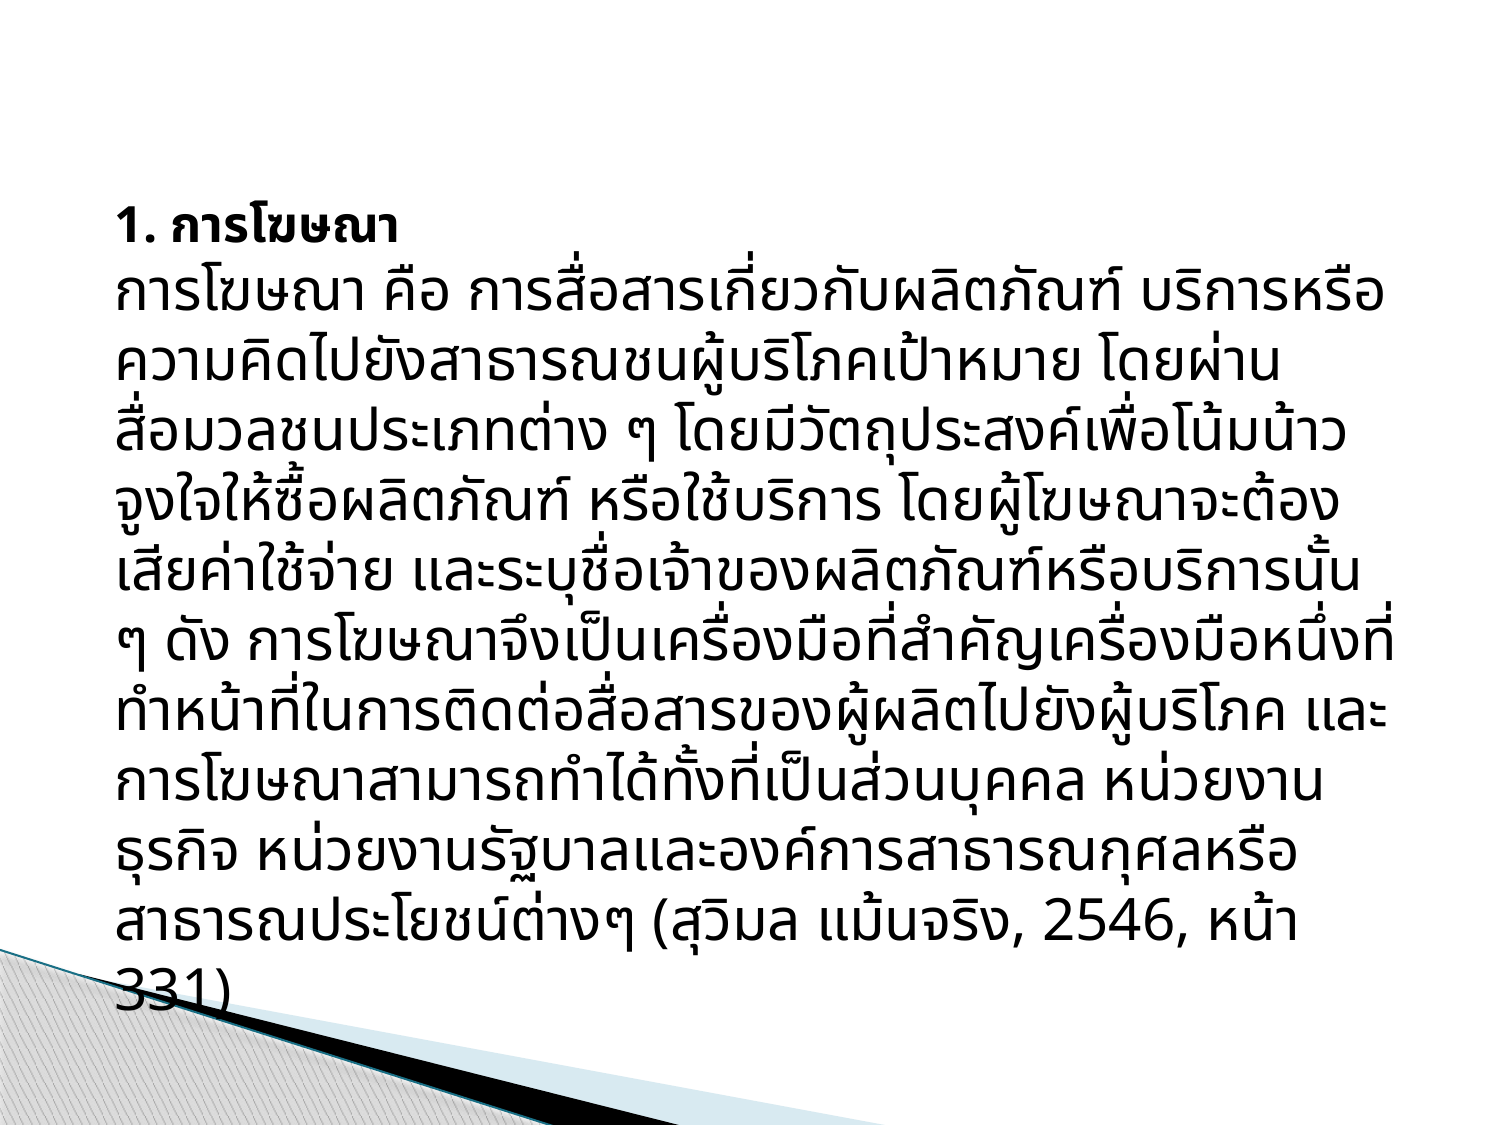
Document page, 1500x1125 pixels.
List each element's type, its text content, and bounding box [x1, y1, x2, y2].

text_box 1. การโฆษณา การโฆษณา คือ การสื่อสารเกี่ยวกับผลิตภัณฑ์ บริการหรือความคิดไปยังสาธารณชนผู้บริโภคเป้าหมาย โดยผ่านสื่อมวลชนประเภทต่าง ๆ โดยมีวัตถุประสงค์เพื่อโน้มน้าวจูงใจให้ซื้อผลิตภัณฑ์ หรือใช้บริการ โดยผู้โฆษณาจะต้องเสียค่าใช้จ่าย และระบุชื่อเจ้าของผลิตภัณฑ์หรือบริการนั้น ๆ ดัง การโฆษณาจึงเป็นเครื่องมือที่สำคัญเครื่องมือหนึ่งที่ทำหน้าที่ในการติดต่อสื่อสารของผู้ผลิตไปยังผู้บริโภค และการโฆษณาสามารถทำได้ทั้งที่เป็นส่วนบุคคล หน่วยงานธุรกิจ หน่วยงานรัฐบาลและองค์การสาธารณกุศลหรือสาธารณประโยชน์ต่างๆ (สุวิมล แม้นจริง, 2546, หน้า 331) [99, 149, 1424, 1030]
